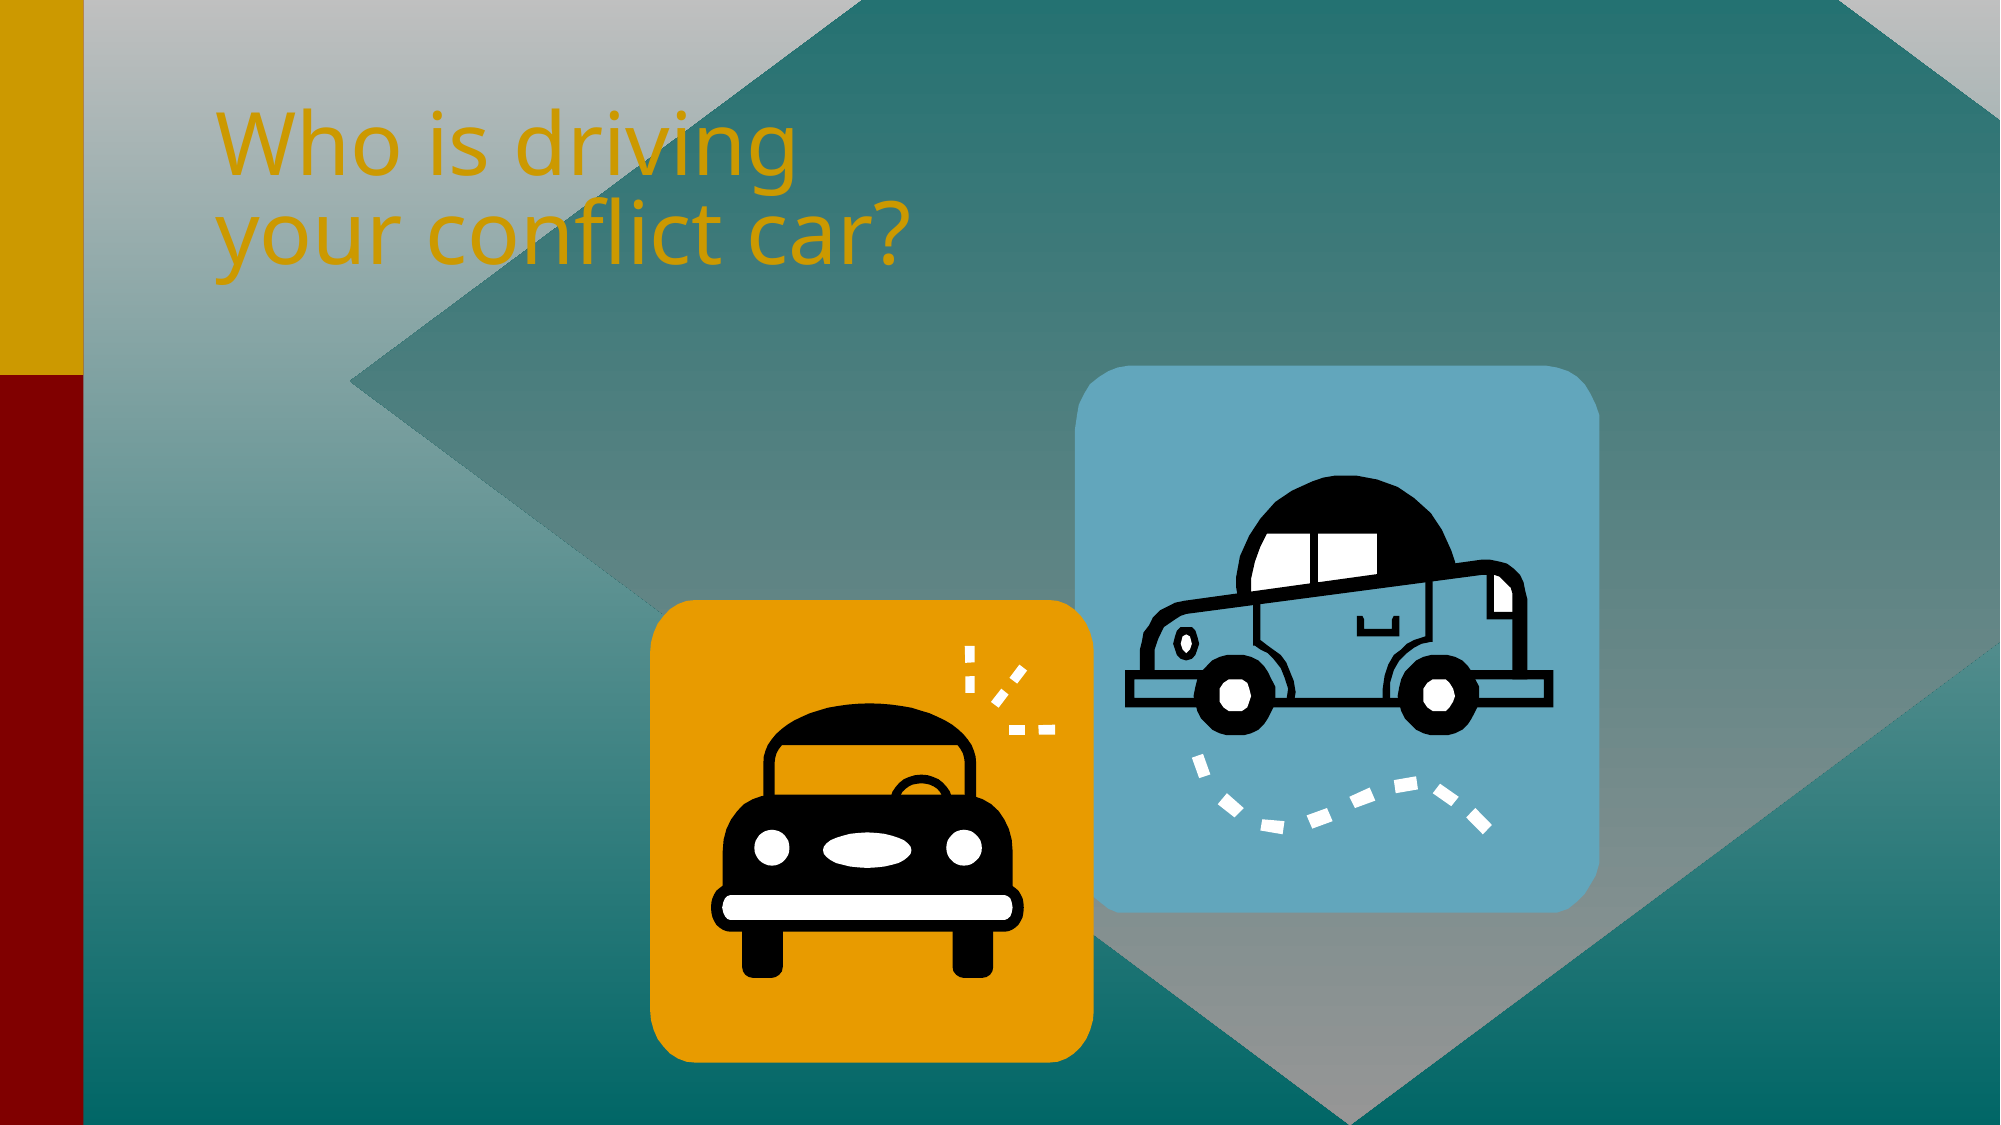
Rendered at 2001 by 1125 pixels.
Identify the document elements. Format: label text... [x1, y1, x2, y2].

picture [649, 365, 1600, 1063]
title Who is driving your conflict car? [199, 99, 1801, 288]
